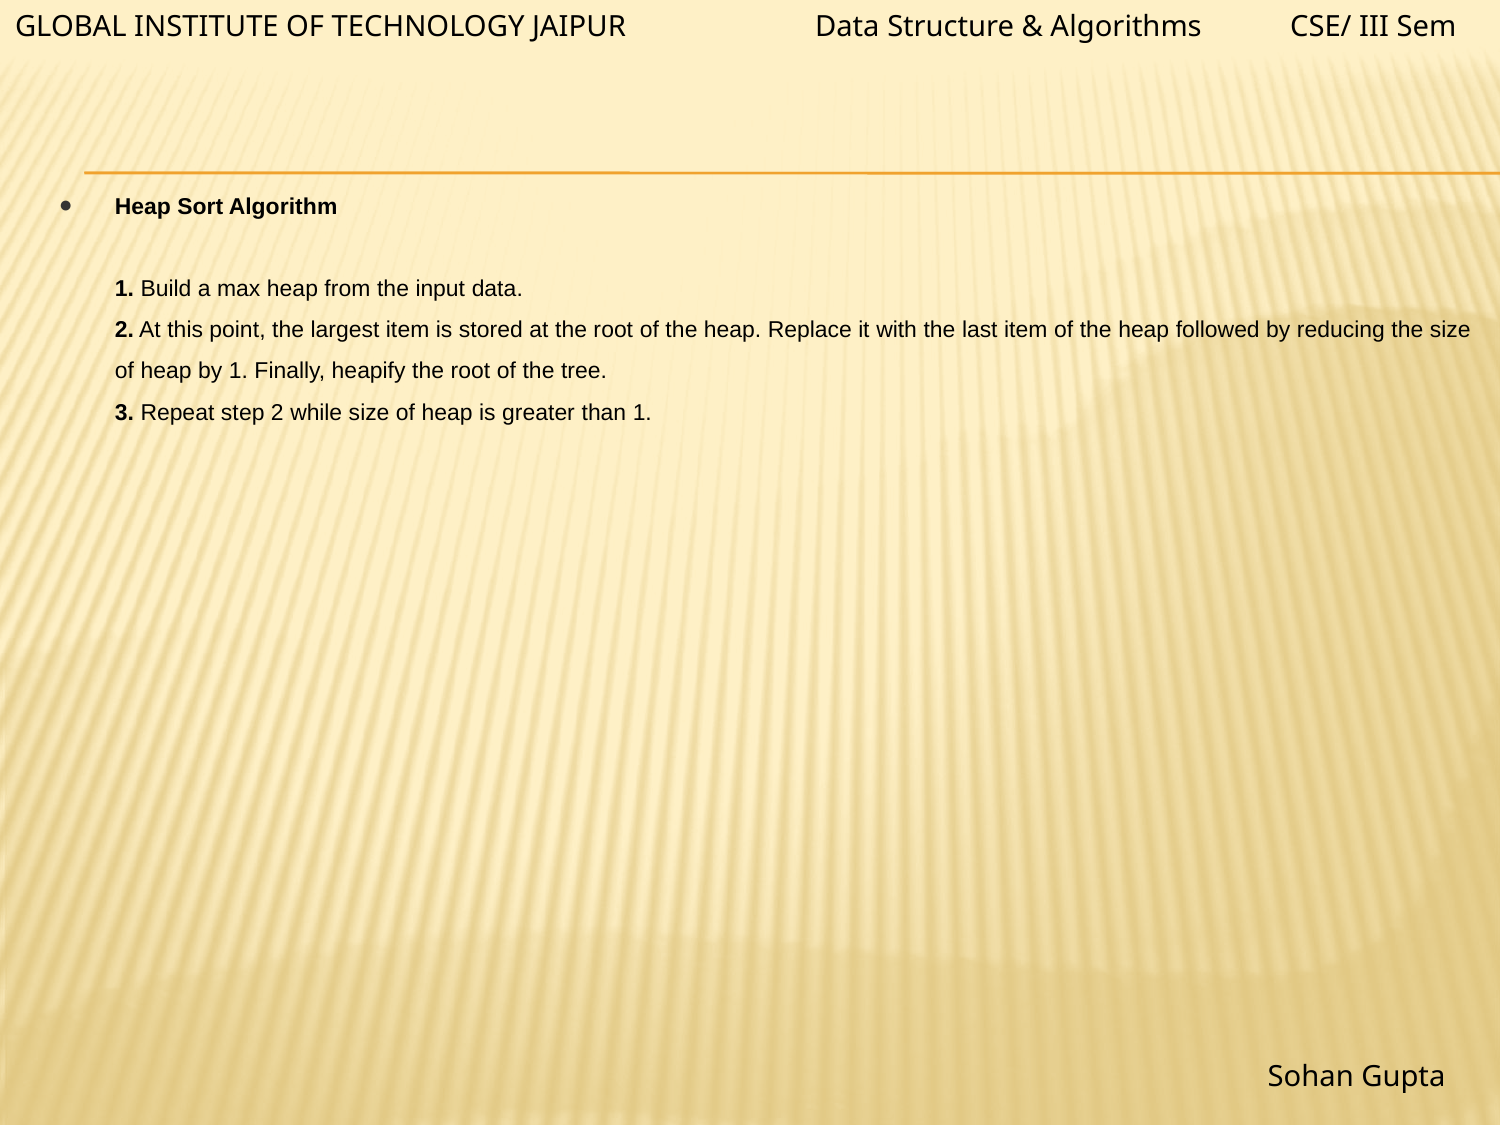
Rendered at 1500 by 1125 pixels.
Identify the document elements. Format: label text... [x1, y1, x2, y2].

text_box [0, 0, 1500, 51]
text_box Sohan Gupta [1252, 1050, 1500, 1101]
picture [0, 51, 1500, 1125]
list Heap Sort Algorithm 1. Build a max heap from the input data. 2. At this point, the largest item is stored at the root of the heap. Replace it with the last item of the heap followed by reducing the size of heap by 1. Finally, heapify the root of the tree. 3. Repeat step 2 while size of heap is greater than 1. [24, 170, 1500, 1125]
